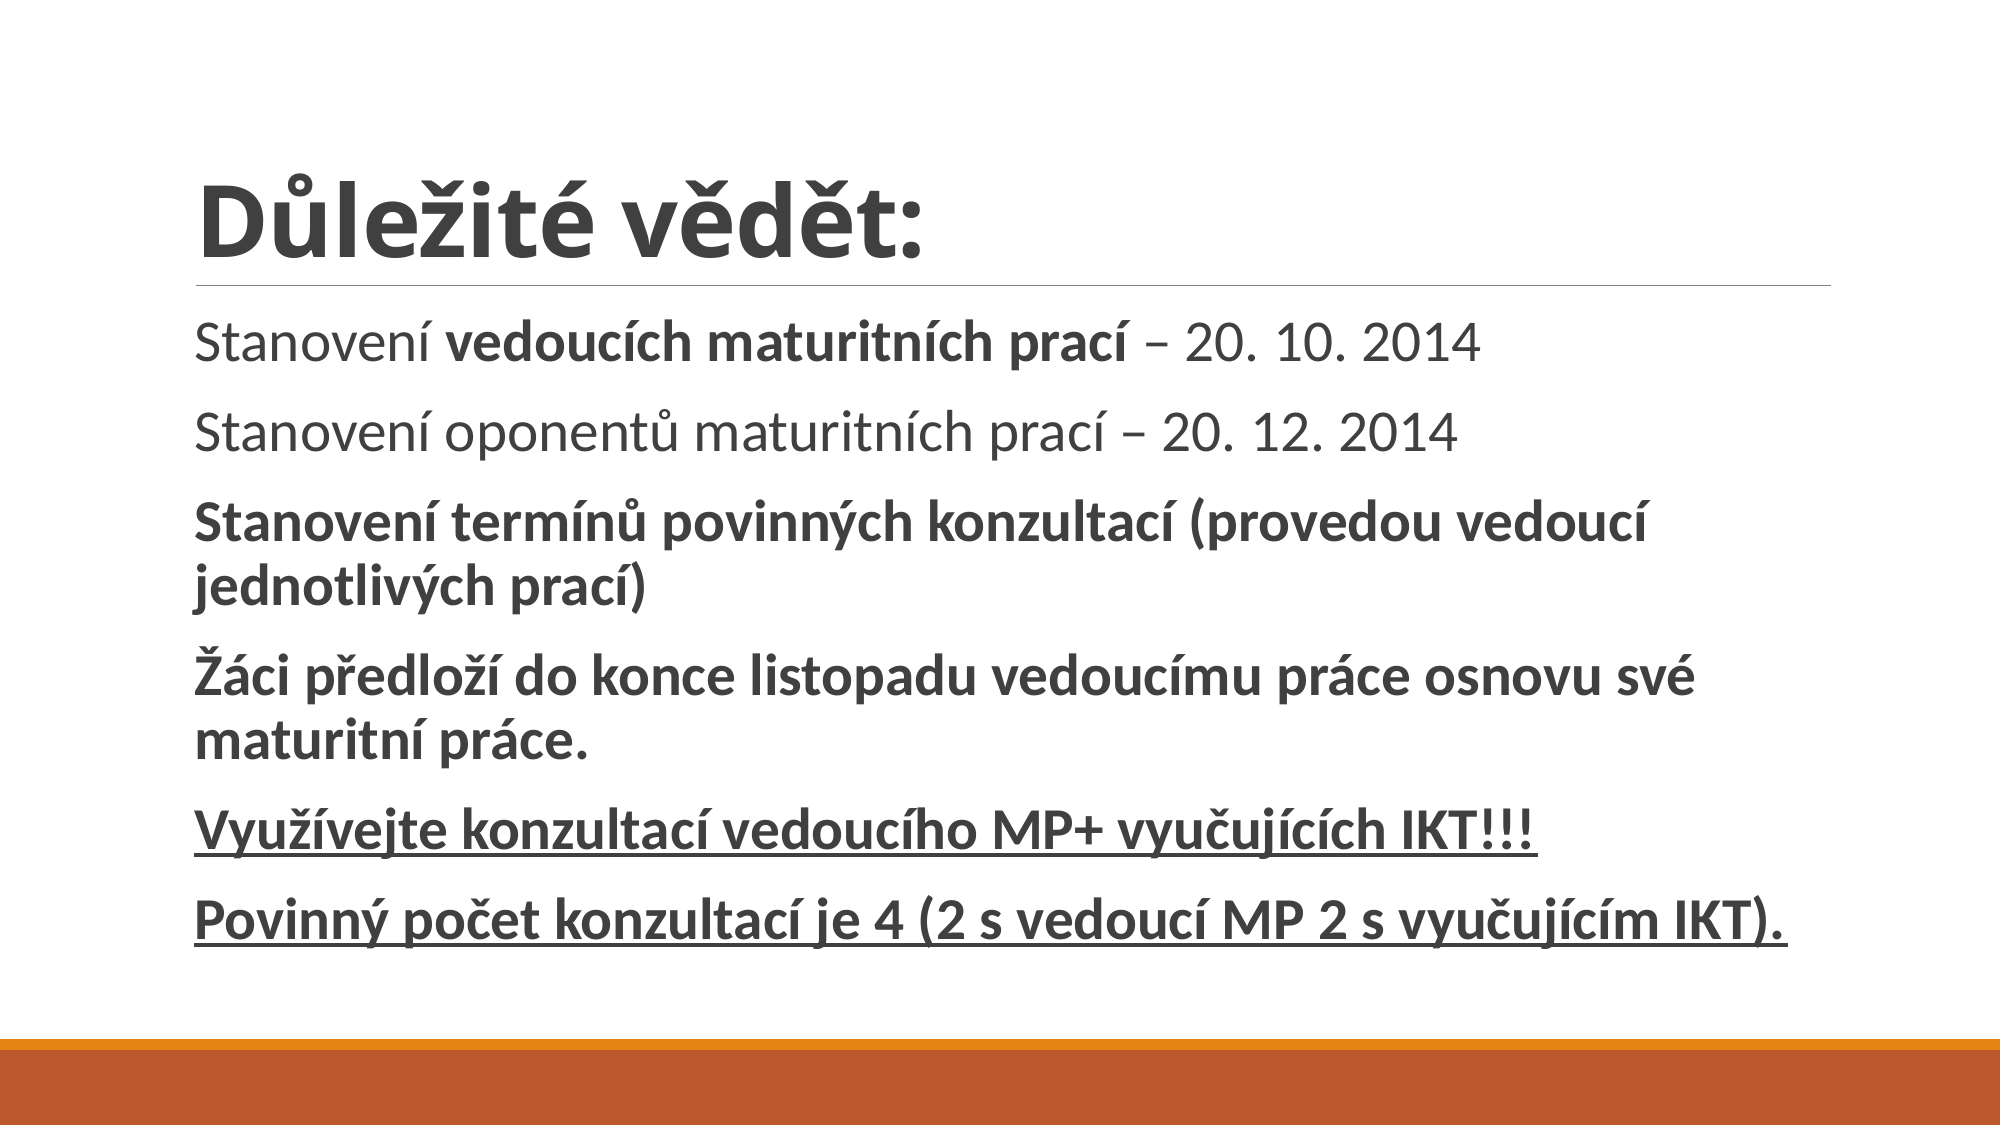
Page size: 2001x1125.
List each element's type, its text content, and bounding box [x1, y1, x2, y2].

list Stanovení vedoucích maturitních prací – 20. 10. 2014 Stanovení oponentů maturitních prací – 20. 12. 2014 Stanovení termínů povinných konzultací (provedou vedoucí jednotlivých prací) Žáci předloží do konce listopadu vedoucímu práce osnovu své maturitní práce. Využívejte konzultací vedoucího MP+ vyučujících IKT!!! Povinný počet konzultací je 4 (2 s vedoucí MP 2 s vyučujícím IKT). [180, 302, 1830, 963]
title Důležité vědět: [180, 47, 1830, 285]
